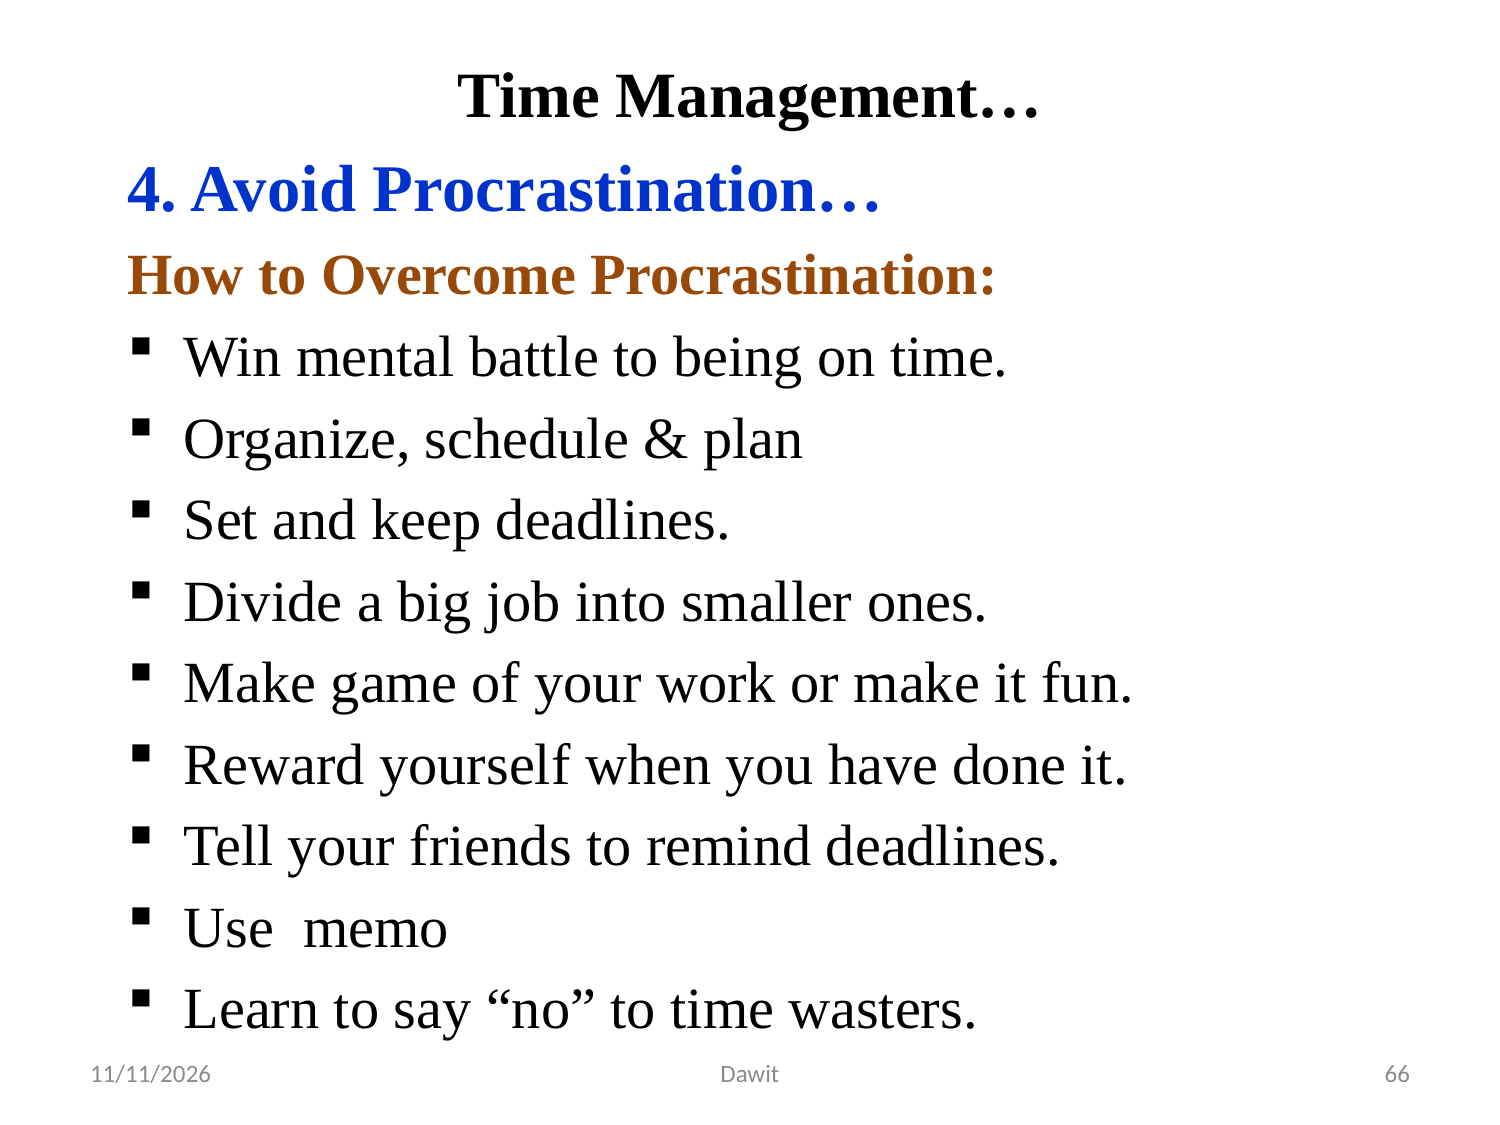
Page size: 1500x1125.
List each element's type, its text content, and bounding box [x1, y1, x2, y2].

footer Dawit [512, 1042, 988, 1103]
list 4. Avoid Procrastination… How to Overcome Procrastination: Win mental battle to being on time. Organize, schedule & plan Set and keep deadlines. Divide a big job into smaller ones. Make game of your work or make it fun. Reward yourself when you have done it. Tell your friends to remind deadlines. Use memo Learn to say “no” to time wasters. [112, 137, 1413, 1050]
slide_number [75, 1042, 425, 1103]
title Time Management… [75, 45, 1425, 138]
slide_number 66 [1074, 1042, 1425, 1103]
